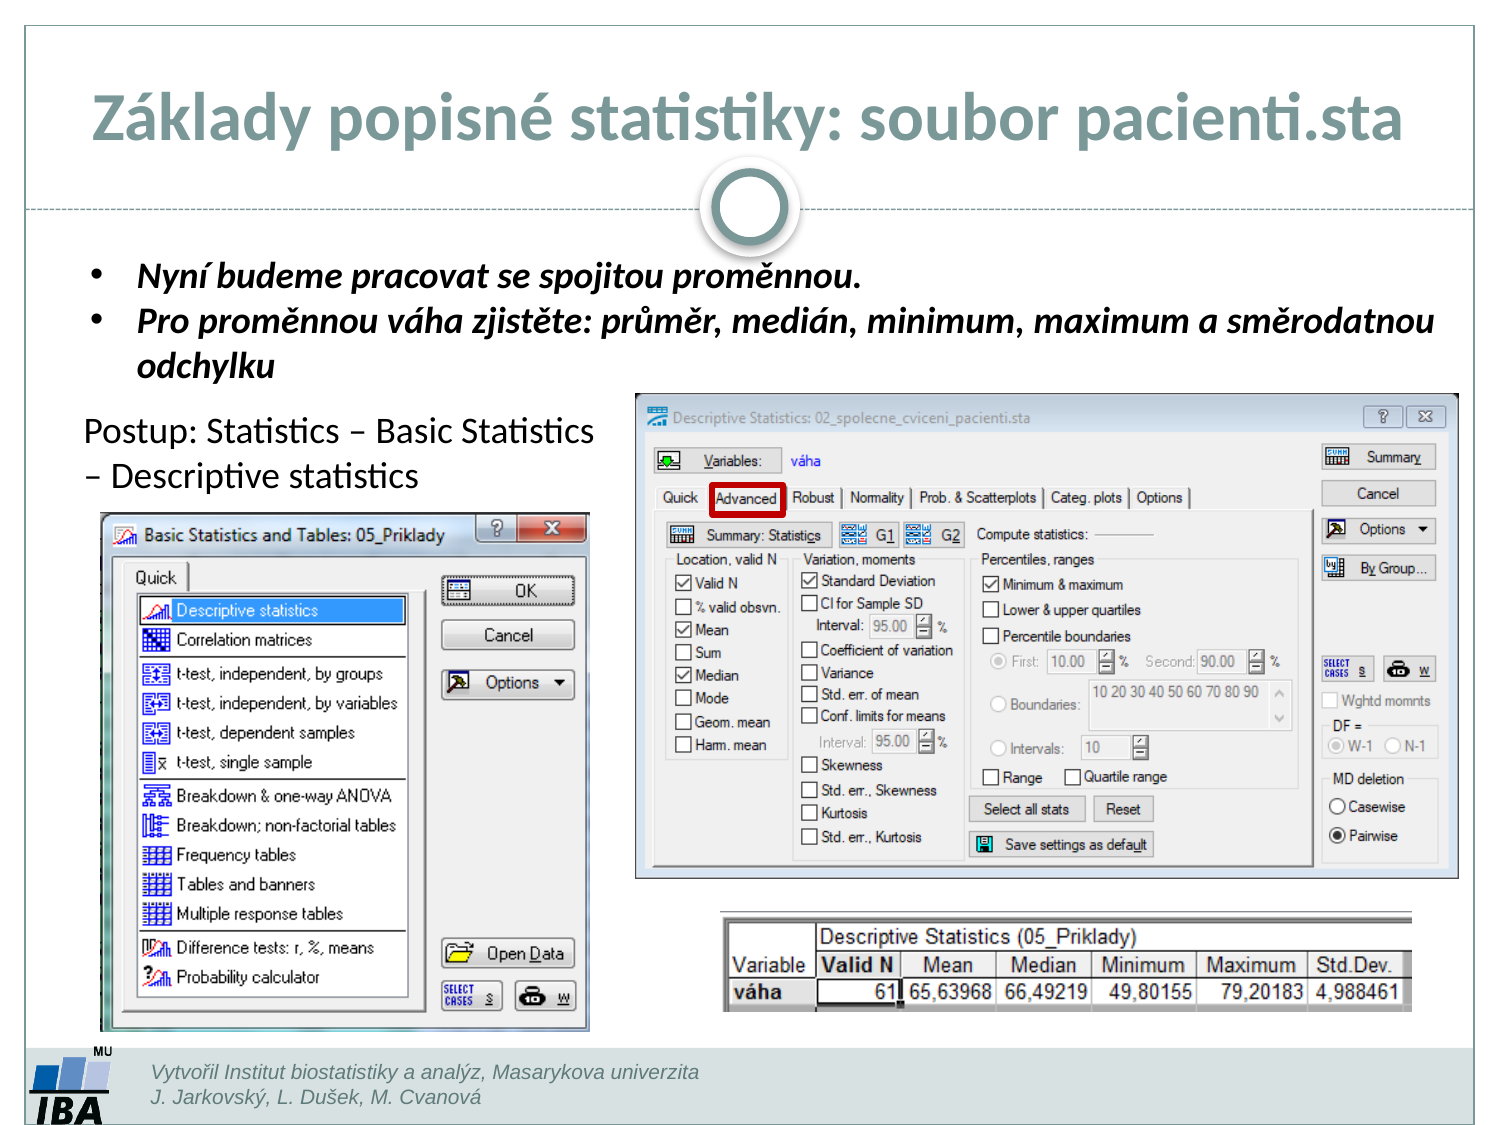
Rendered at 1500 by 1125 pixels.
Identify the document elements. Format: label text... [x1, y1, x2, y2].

picture [720, 911, 1412, 1012]
picture [100, 512, 590, 1032]
text_box Postup: Statistics – Basic Statistics – Descriptive statistics [68, 398, 629, 504]
footer Vytvořil Institut biostatistiky a analýz, Masarykova univerzita J. Jarkovský, L. Dušek, M. Cvanová [135, 1051, 724, 1112]
picture [29, 1046, 112, 1125]
picture [635, 393, 1460, 879]
title Základy popisné statistiky: soubor pacienti.sta [49, 37, 1450, 163]
text_box Nyní budeme pracovat se spojitou proměnnou. Pro proměnnou váha zjistěte: průměr, medián, minimum, maximum a směrodatnou odchylku [75, 243, 1471, 433]
